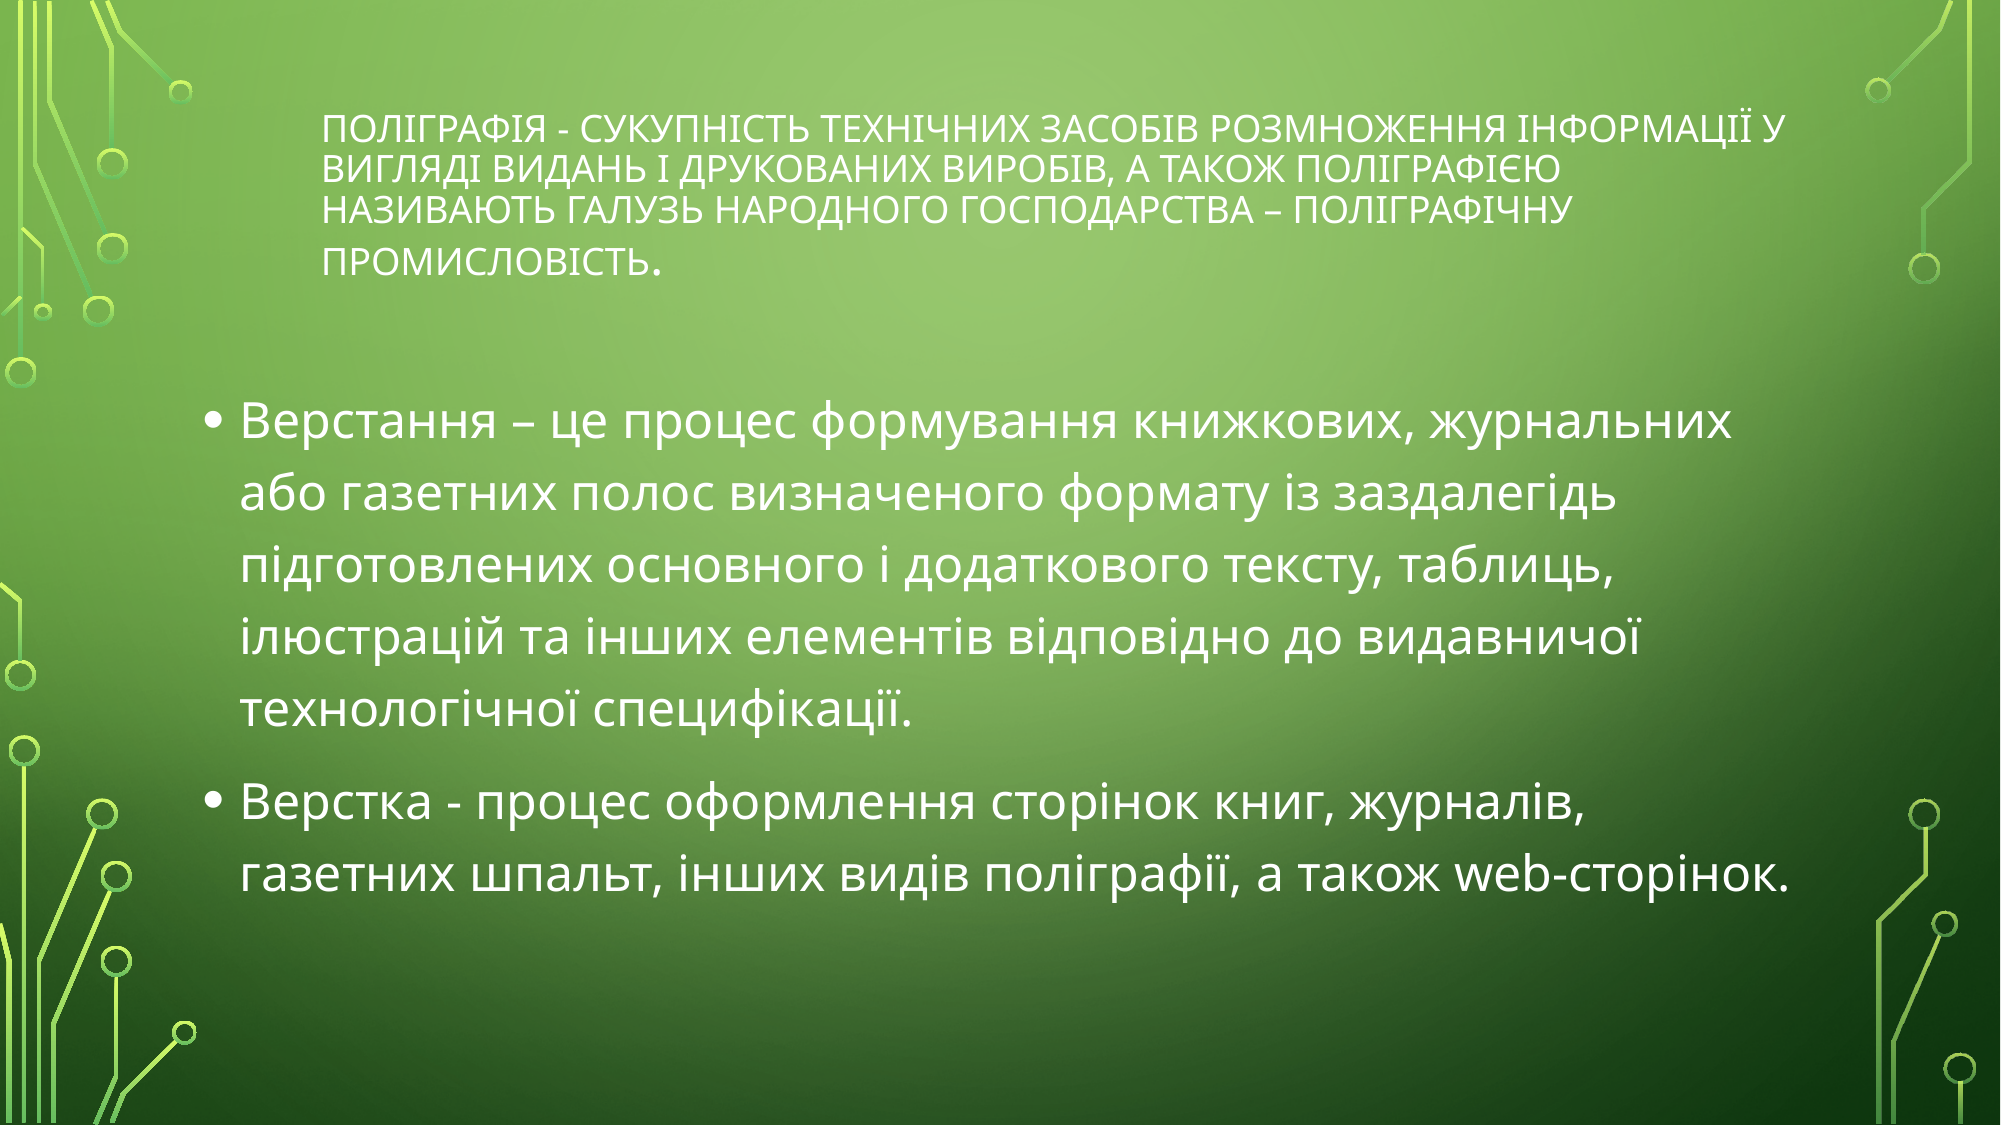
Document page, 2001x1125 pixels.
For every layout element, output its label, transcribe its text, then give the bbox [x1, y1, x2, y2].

title Поліграфія - сукупність технічних засобів розмноження інформації у вигляді видань і друкованих виробів, а також поліграфією називають галузь народного господарства – поліграфічну промисловість. [305, 101, 1813, 295]
list Верстання – це процес формування книжкових, жур­нальних або газетних полос визначеного формату із заздалегідь підготовлених основного і додаткового тексту, таблиць, ілюстрацій та інших елементів відповідно до видавничої технологічної специфікації. Верстка - процес оформлення сторінок книг, журналів, газетних шпальт, інших видів поліграфії, а також web-сторінок. [187, 369, 1813, 950]
